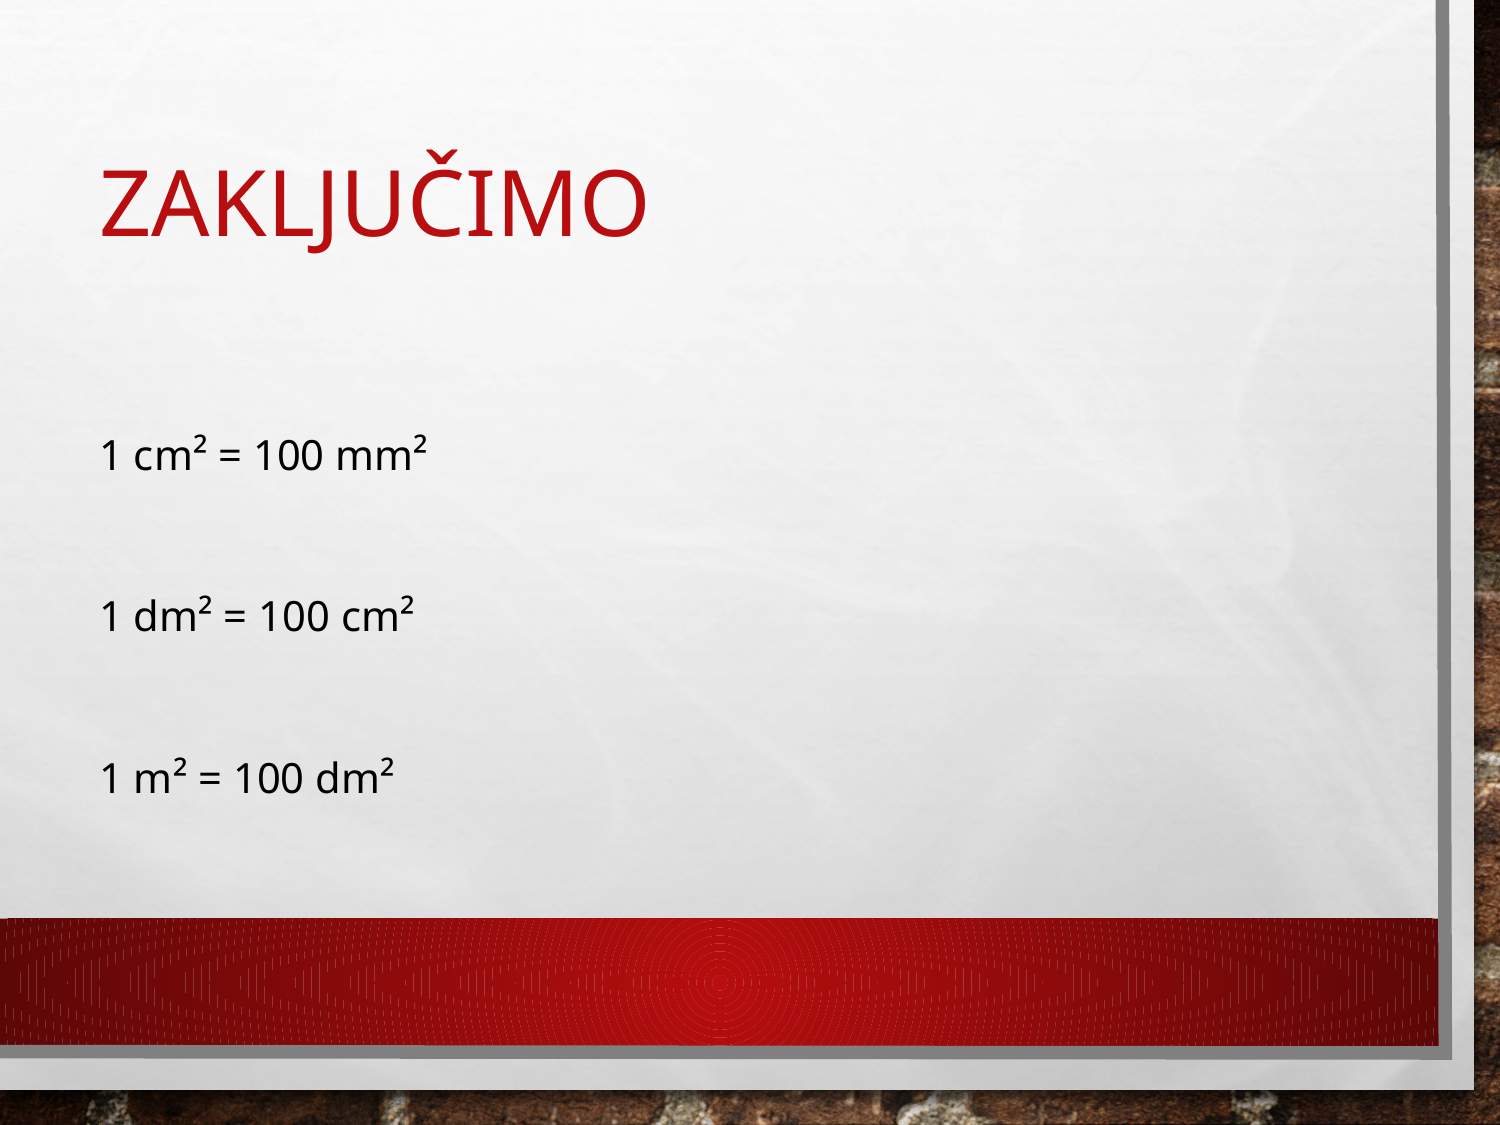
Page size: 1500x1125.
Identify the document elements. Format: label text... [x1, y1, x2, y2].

list 1 cm² = 100 mm² 1 dm² = 100 cm² 1 m² = 100 dm² [84, 338, 1364, 882]
title Zaključimo [84, 112, 1364, 302]
picture [0, 0, 1500, 1125]
